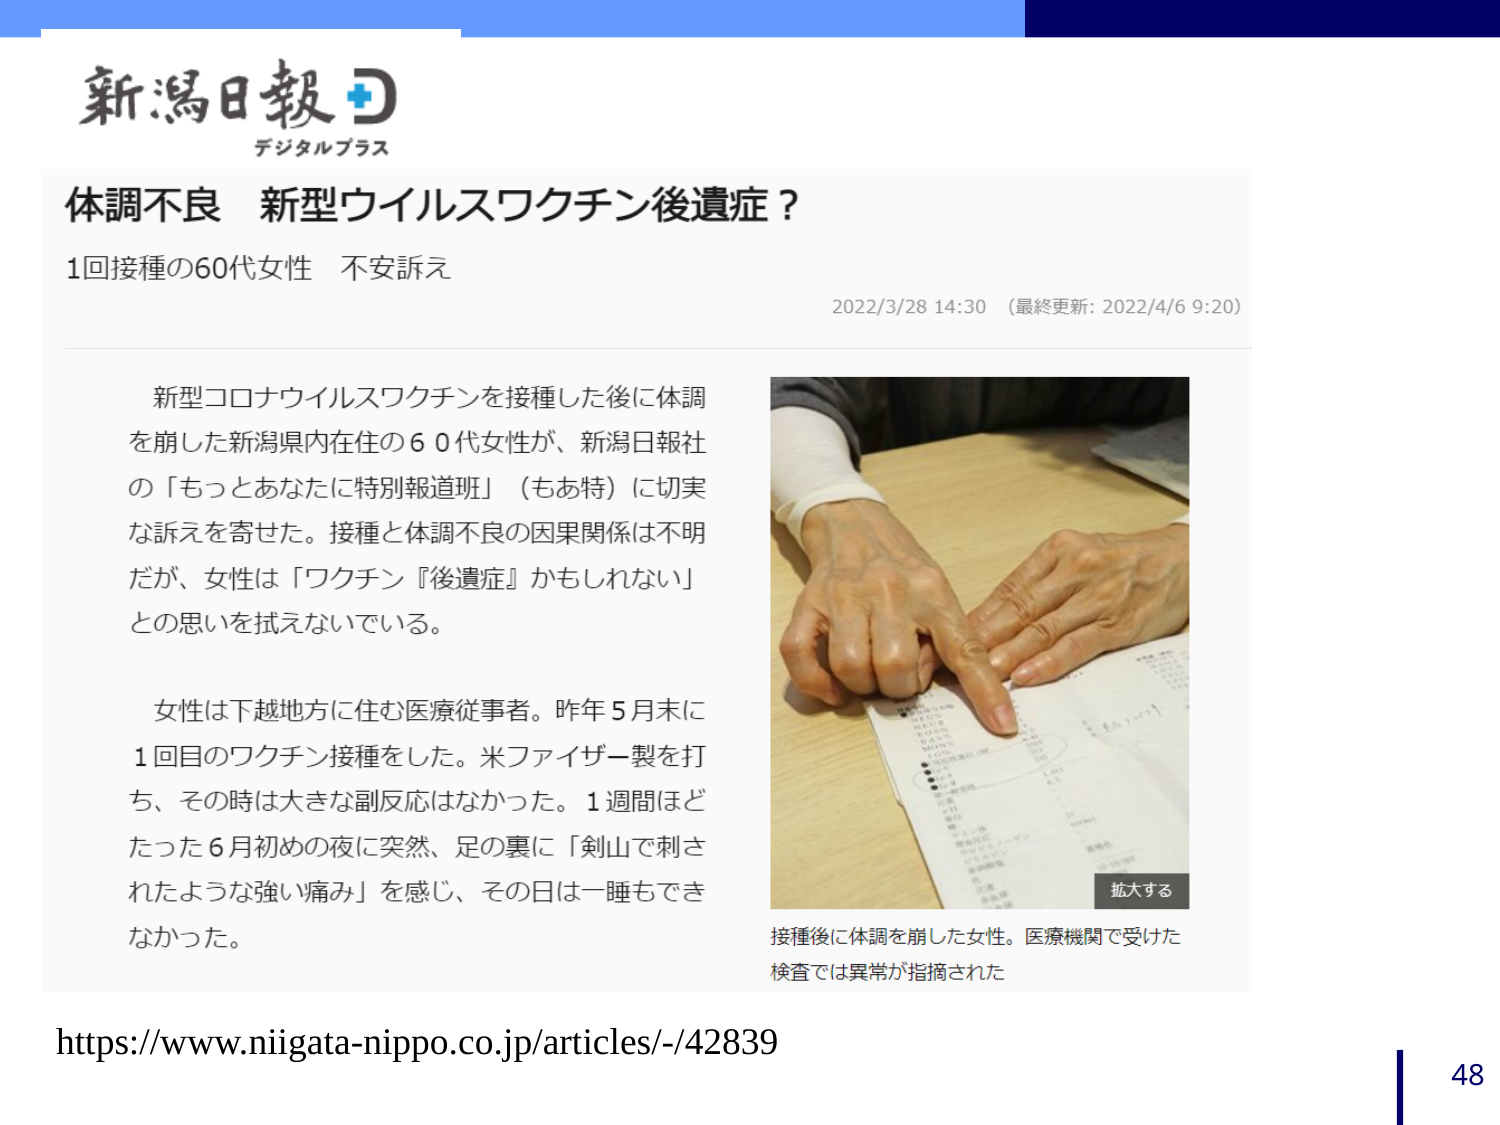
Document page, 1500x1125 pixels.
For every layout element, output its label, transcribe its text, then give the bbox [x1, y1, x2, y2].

text_box https://www.niigata-nippo.co.jp/articles/-/42839 [41, 1009, 1436, 1070]
slide_number 48 [1187, 1048, 1500, 1124]
picture [41, 29, 1252, 992]
